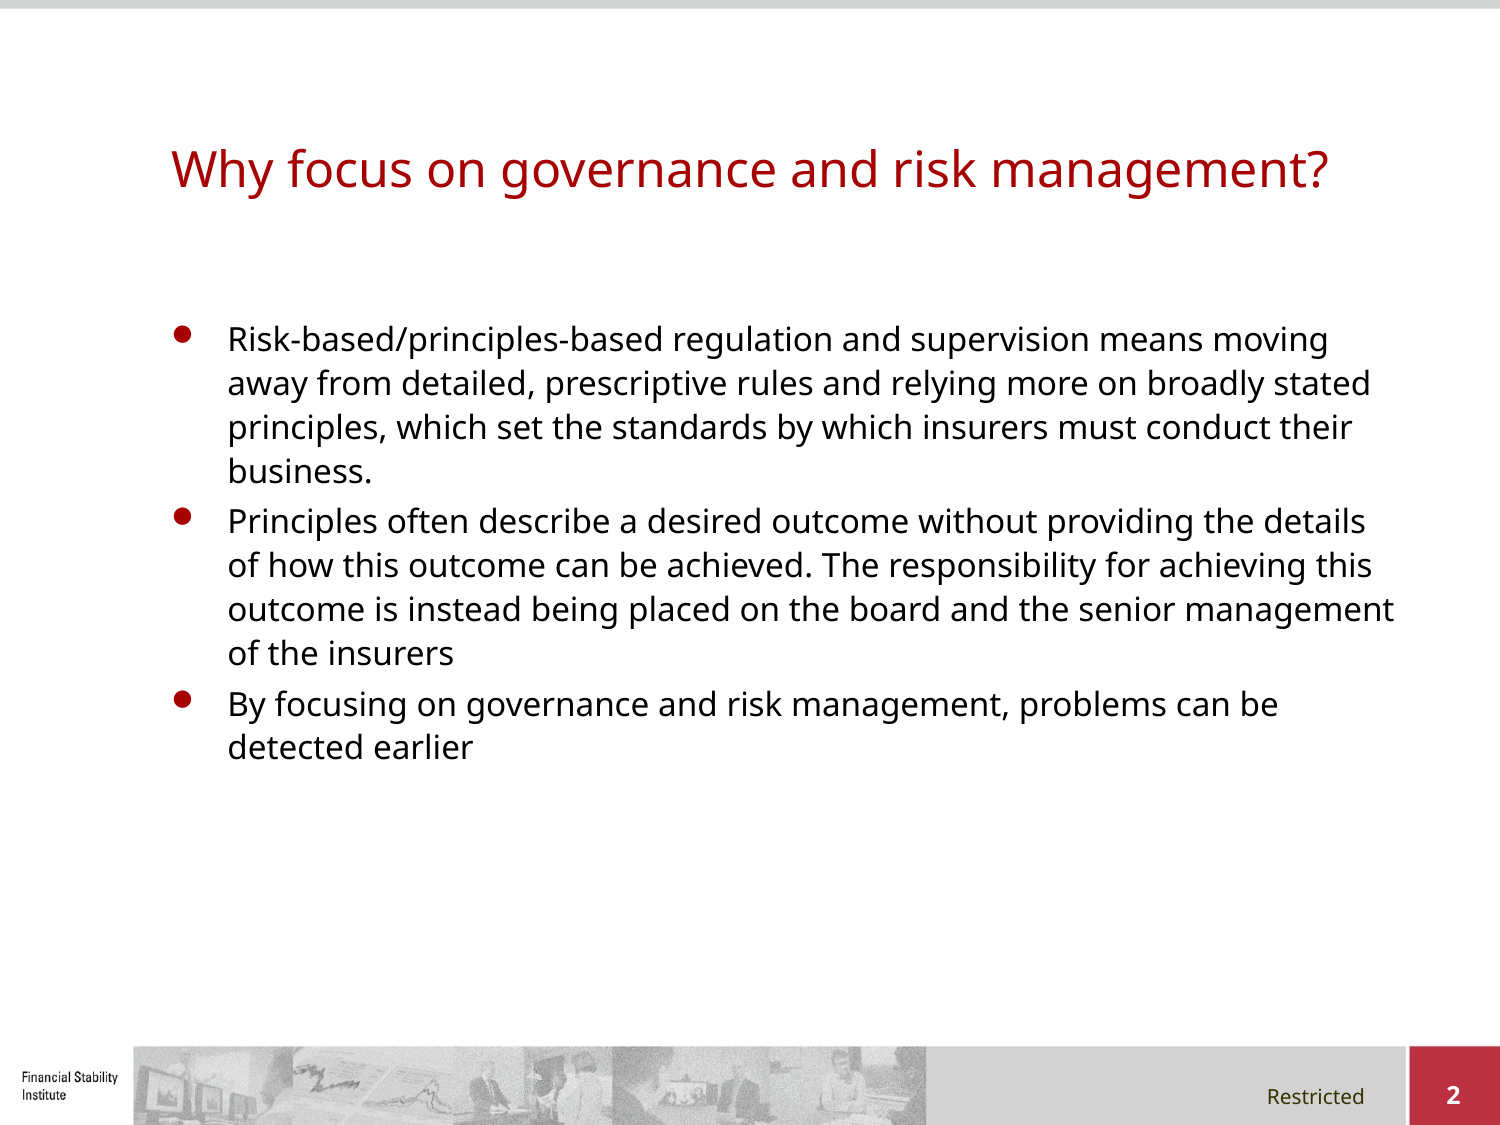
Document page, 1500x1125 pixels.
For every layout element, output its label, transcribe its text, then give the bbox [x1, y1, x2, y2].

slide_number 2 [1407, 1072, 1500, 1125]
list Risk-based/principles-based regulation and supervision means moving away from detailed, prescriptive rules and relying more on broadly stated principles, which set the standards by which insurers must conduct their business. Principles often describe a desired outcome without providing the details of how this outcome can be achieved. The responsibility for achieving this outcome is instead being placed on the board and the senior management of the insurers By focusing on governance and risk management, problems can be detected earlier [171, 314, 1400, 1012]
title Why focus on governance and risk management? [171, 137, 1398, 214]
picture [21, 1044, 1500, 1125]
